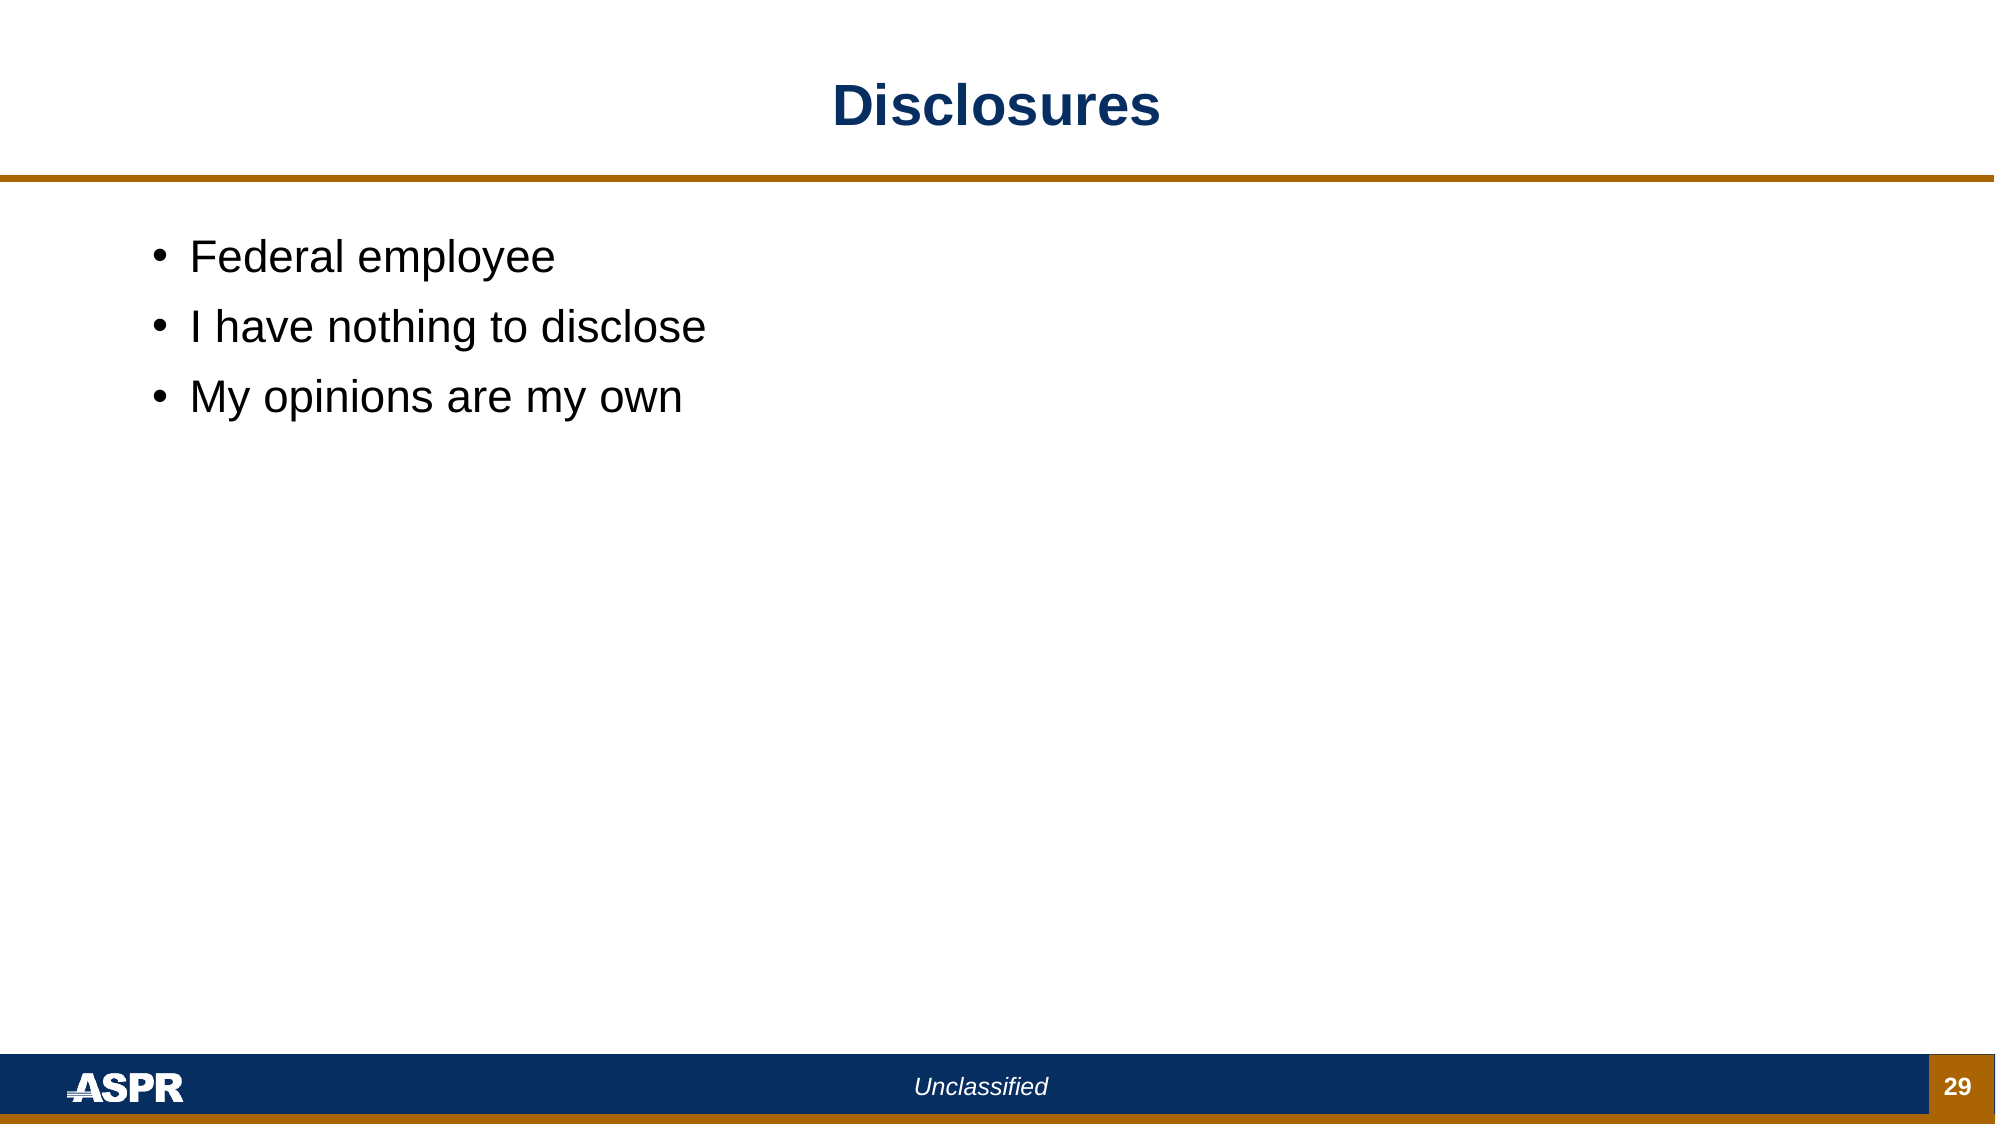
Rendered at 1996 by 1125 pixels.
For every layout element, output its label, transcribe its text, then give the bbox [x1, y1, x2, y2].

picture [66, 1072, 184, 1102]
list Federal employee I have nothing to disclose My opinions are my own [137, 225, 1858, 983]
title Disclosures [0, 27, 1996, 186]
